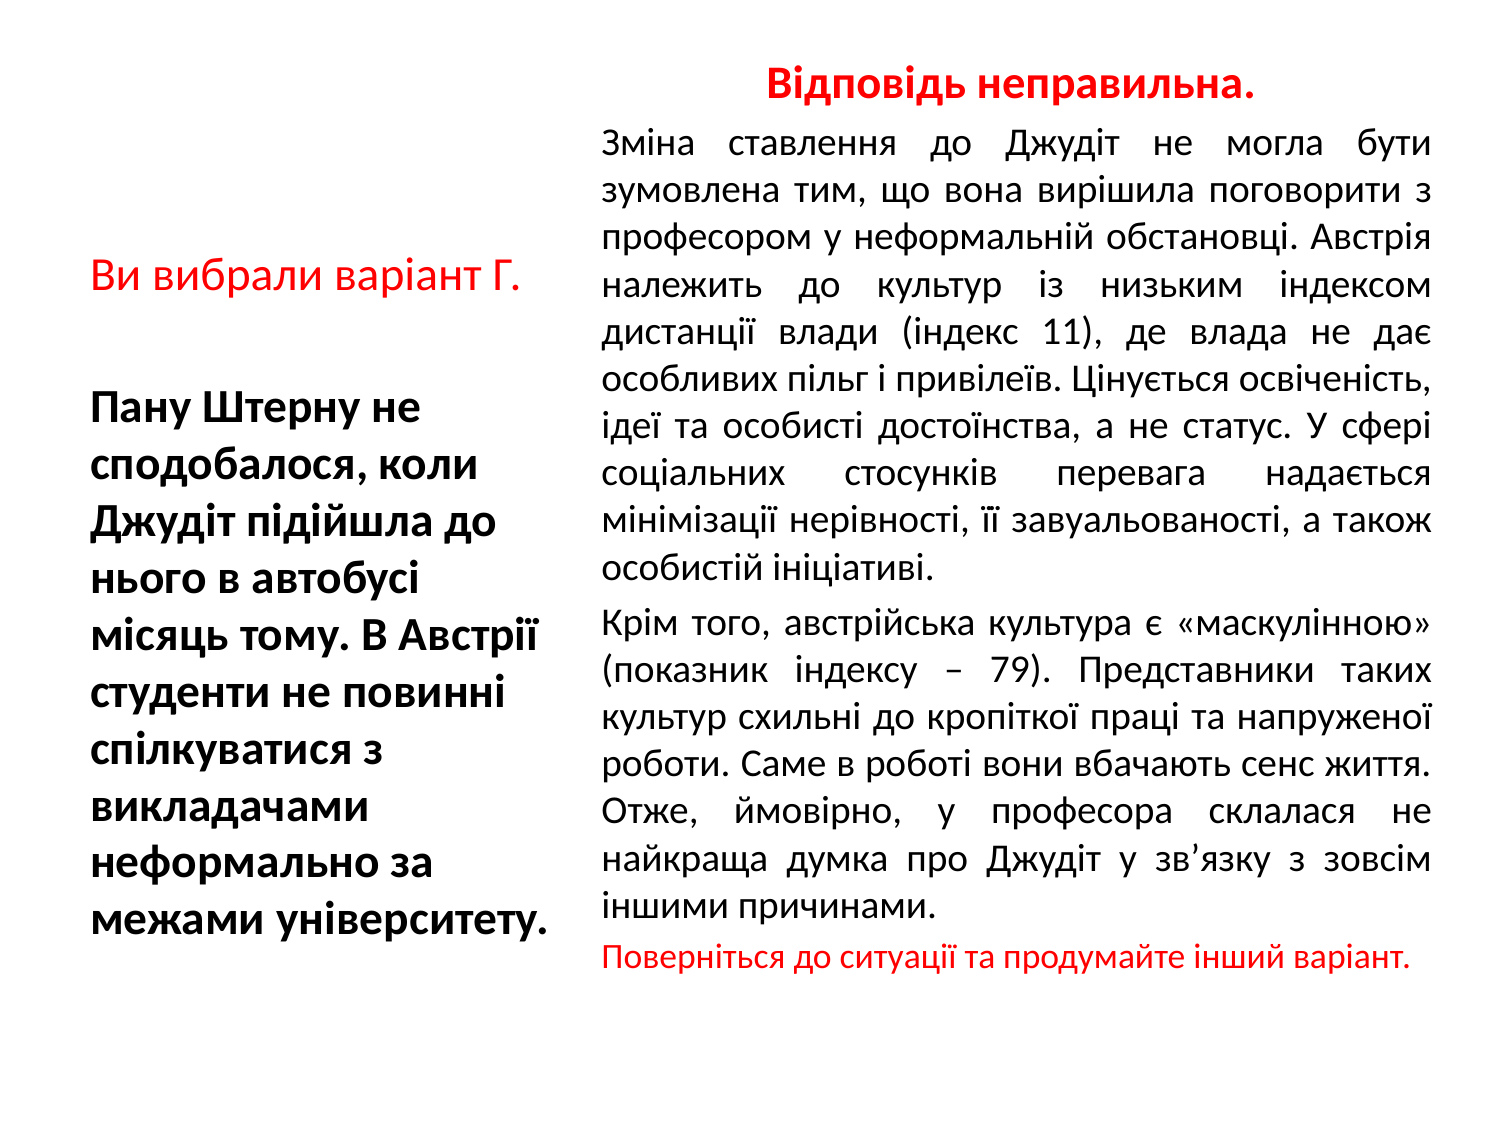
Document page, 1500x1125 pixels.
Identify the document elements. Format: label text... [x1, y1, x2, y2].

list Ви вибрали варіант Г. Пану Штерну не сподобалося, коли Джудіт підійшла до нього в автобусі місяць тому. В Австрії студенти не повинні спілкуватися з викладачами неформально за межами університету. [75, 235, 569, 1005]
list Відповідь неправильна. Зміна ставлення до Джудіт не могла бути зумовлена тим, що вона вирішила поговорити з професором у неформальній обстановці. Австрія належить до культур із низьким індексом дистанції влади (індекс 11), де влада не дає особливих пільг і привілеїв. Цінується освіченість, ідеї та особисті достоїнства, а не статус. У сфері соціальних стосунків перевага надається мінімізації нерівності, її завуальованості, а також особистій ініціативі. Крім того, австрійська культура є «маскулінною» (показник індексу – 79). Представники таких культур схильні до кропіткої праці та напруженої роботи. Саме в роботі вони вбачають сенс життя. Отже, ймовірно, у професора склалася не найкраща думка про Джудіт у зв’язку з зовсім іншими причинами. Поверніться до ситуації та продумайте інший варіант. [586, 44, 1447, 1071]
